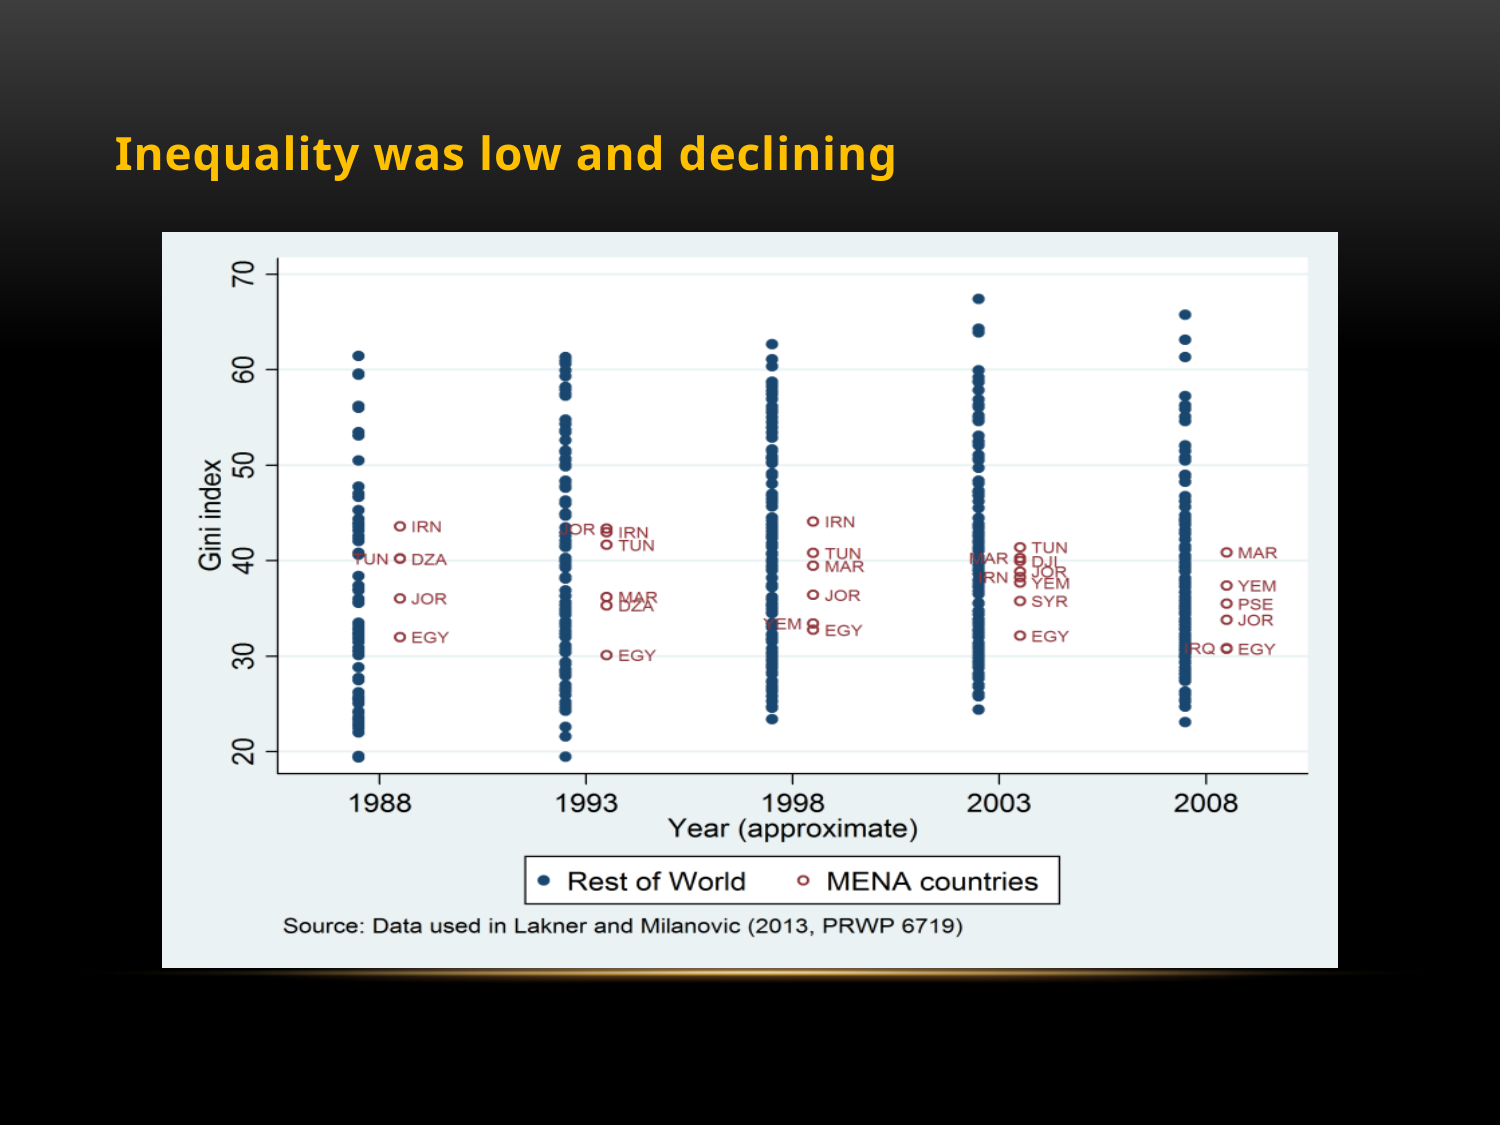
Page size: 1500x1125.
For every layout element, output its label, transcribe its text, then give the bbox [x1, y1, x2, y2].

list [162, 232, 1338, 968]
title Inequality was low and declining [99, 45, 1400, 188]
picture [0, 0, 1500, 1125]
